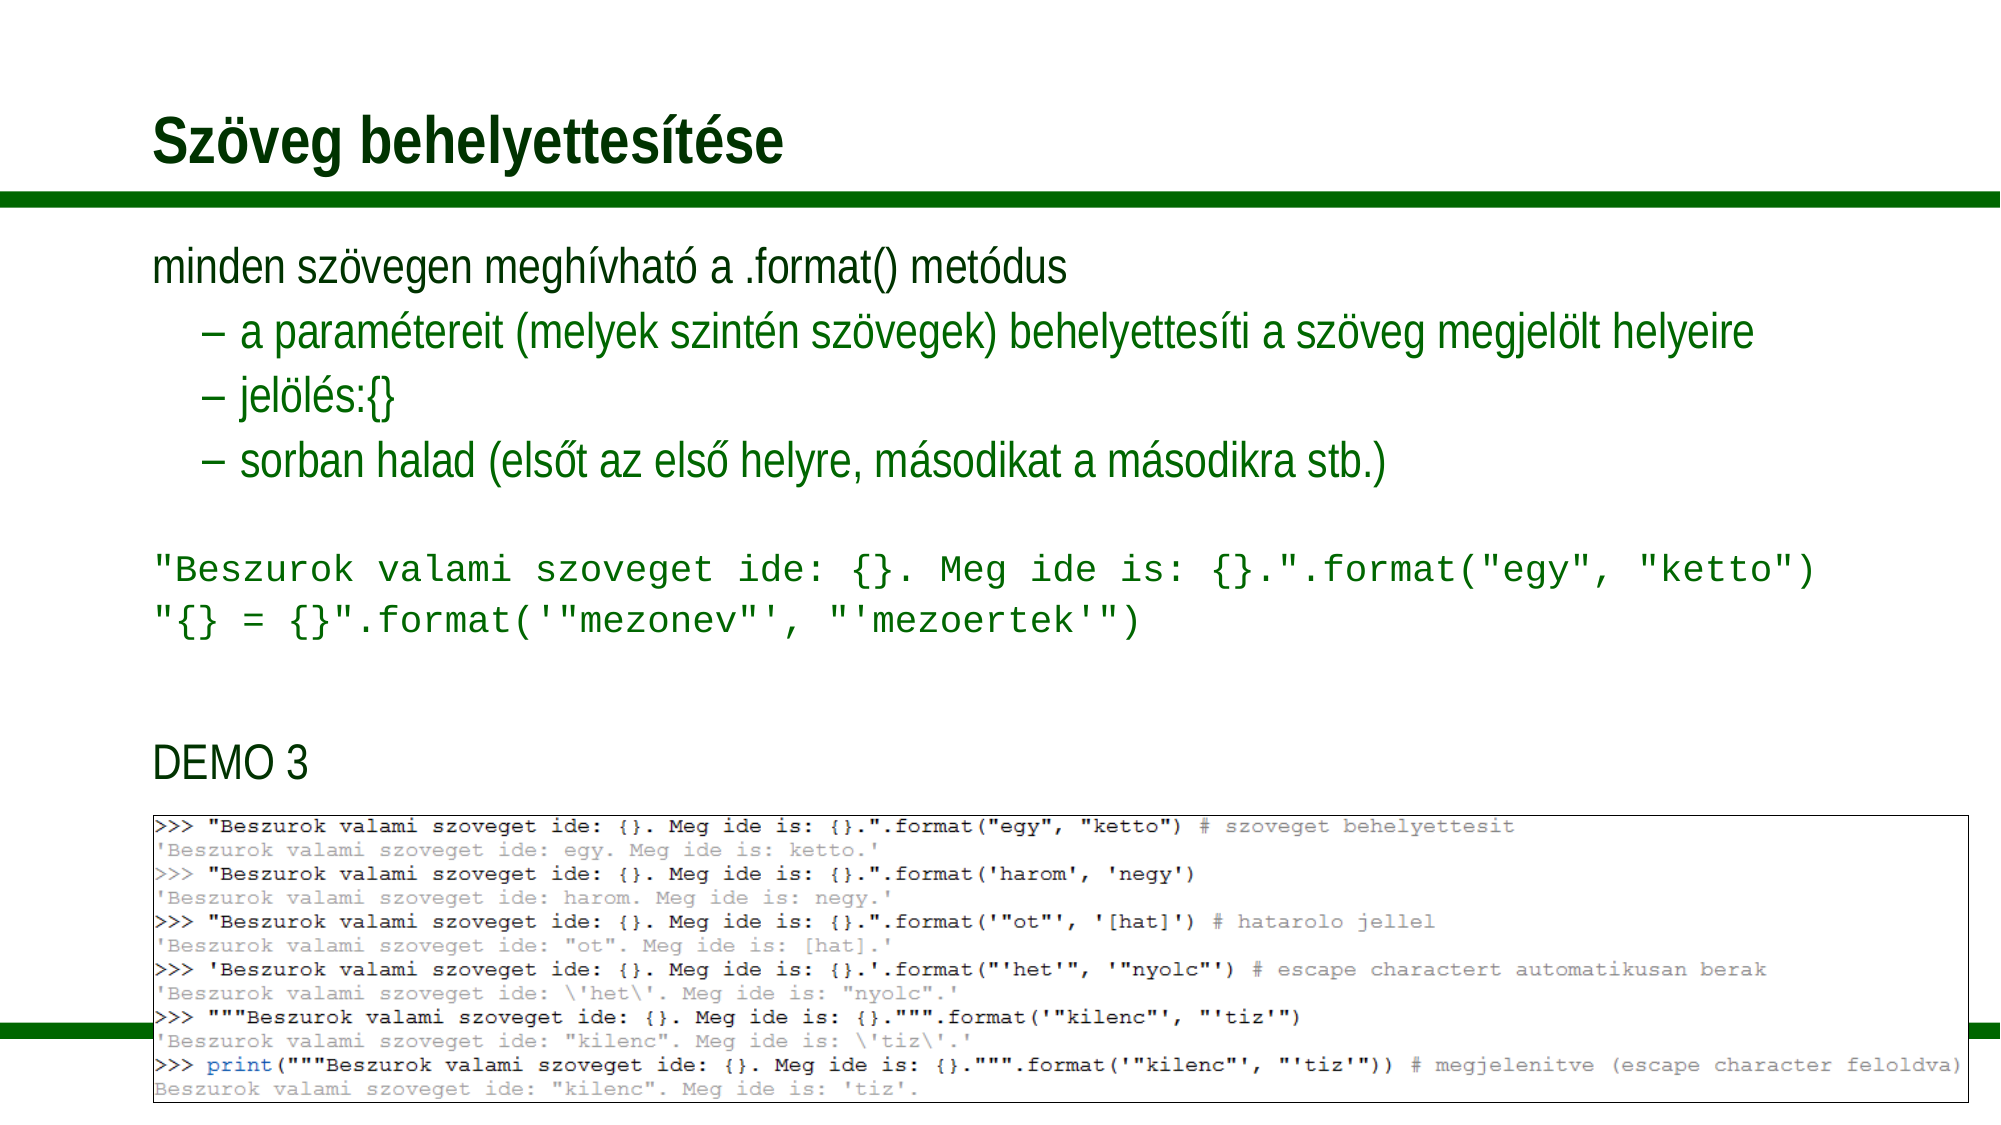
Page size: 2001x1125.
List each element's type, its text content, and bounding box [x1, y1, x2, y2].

list minden szövegen meghívható a .format() metódus a paramétereit (melyek szintén szövegek) behelyettesíti a szöveg megjelölt helyeire jelölés:{} sorban halad (elsőt az első helyre, másodikat a másodikra stb.) "Beszurok valami szoveget ide: {}. Meg ide is: {}.".format("egy", "ketto") "{} = {}".format('"mezonev"', "'mezoertek'") DEMO 3 [137, 233, 1863, 1014]
title Szöveg behelyettesítése [137, 28, 1863, 186]
picture [153, 815, 1969, 1103]
